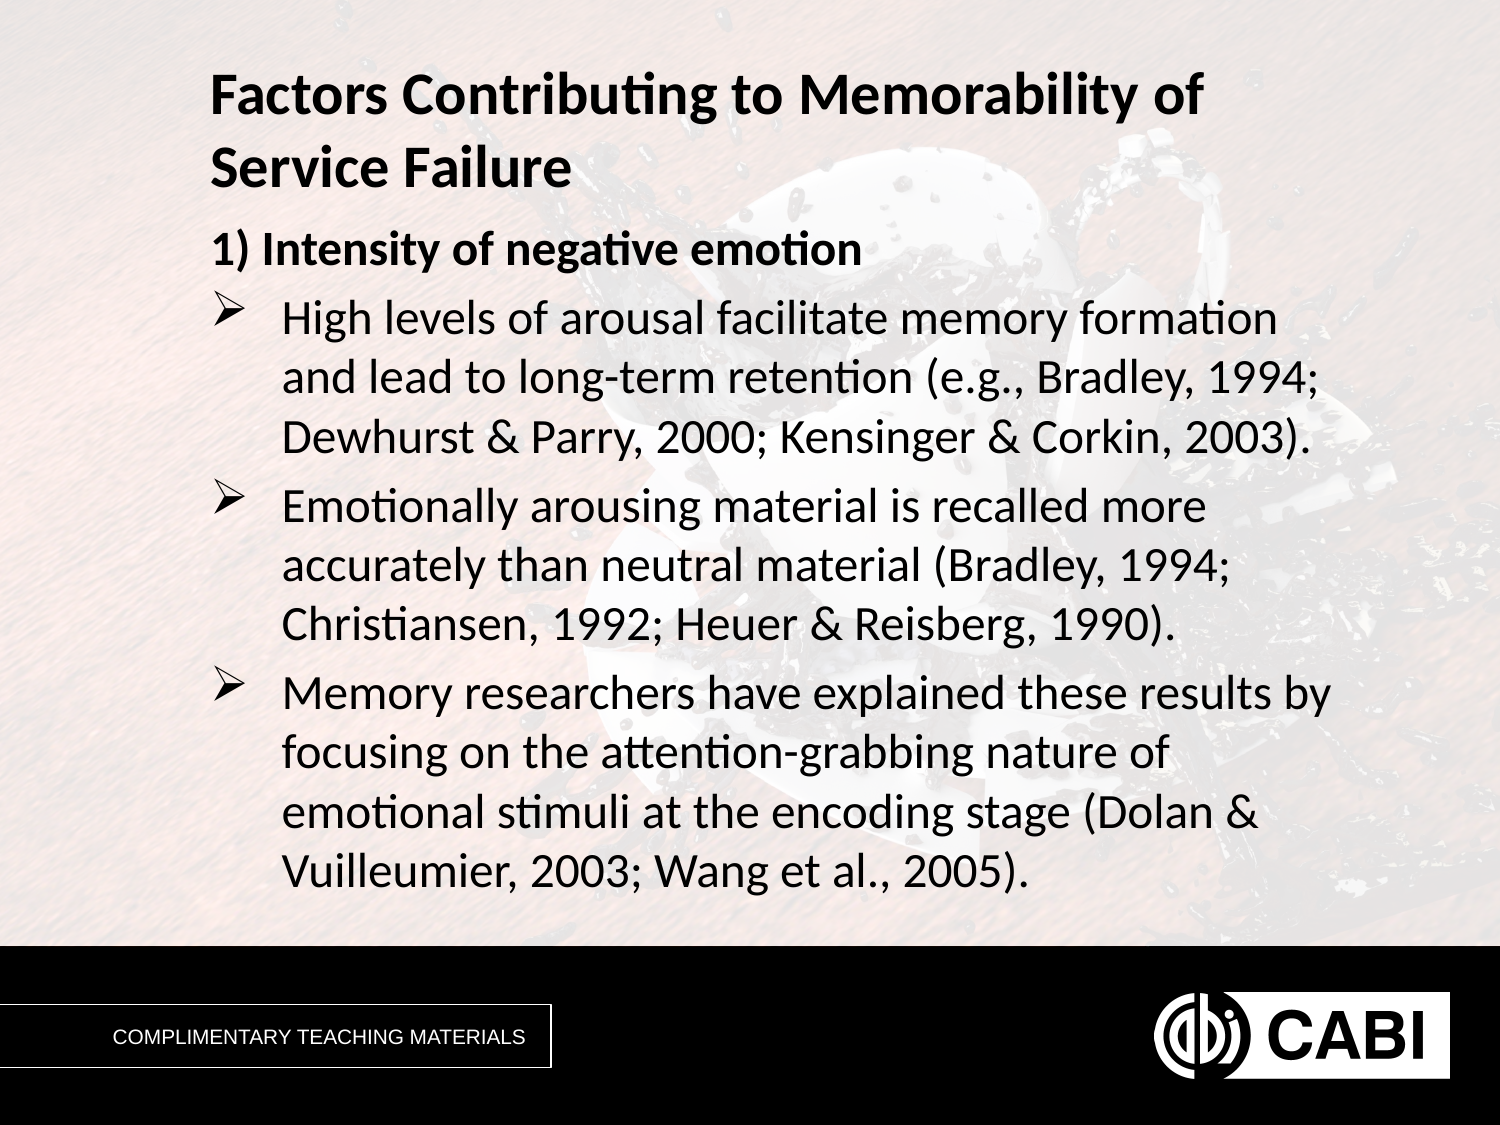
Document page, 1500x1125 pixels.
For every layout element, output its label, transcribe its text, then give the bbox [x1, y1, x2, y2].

title Factors Contributing to Memorability of Service Failure [195, 45, 1376, 209]
list 1) Intensity of negative emotion High levels of arousal facilitate memory formation and lead to long-term retention (e.g., Bradley, 1994; Dewhurst & Parry, 2000; Kensinger & Corkin, 2003). Emotionally arousing material is recalled more accurately than neutral material (Bradley, 1994; Christiansen, 1992; Heuer & Reisberg, 1990). Memory researchers have explained these results by focusing on the attention-grabbing nature of emotional stimuli at the encoding stage (Dolan & Vuilleumier, 2003; Wang et al., 2005). [195, 209, 1376, 917]
picture [1154, 992, 1450, 1079]
